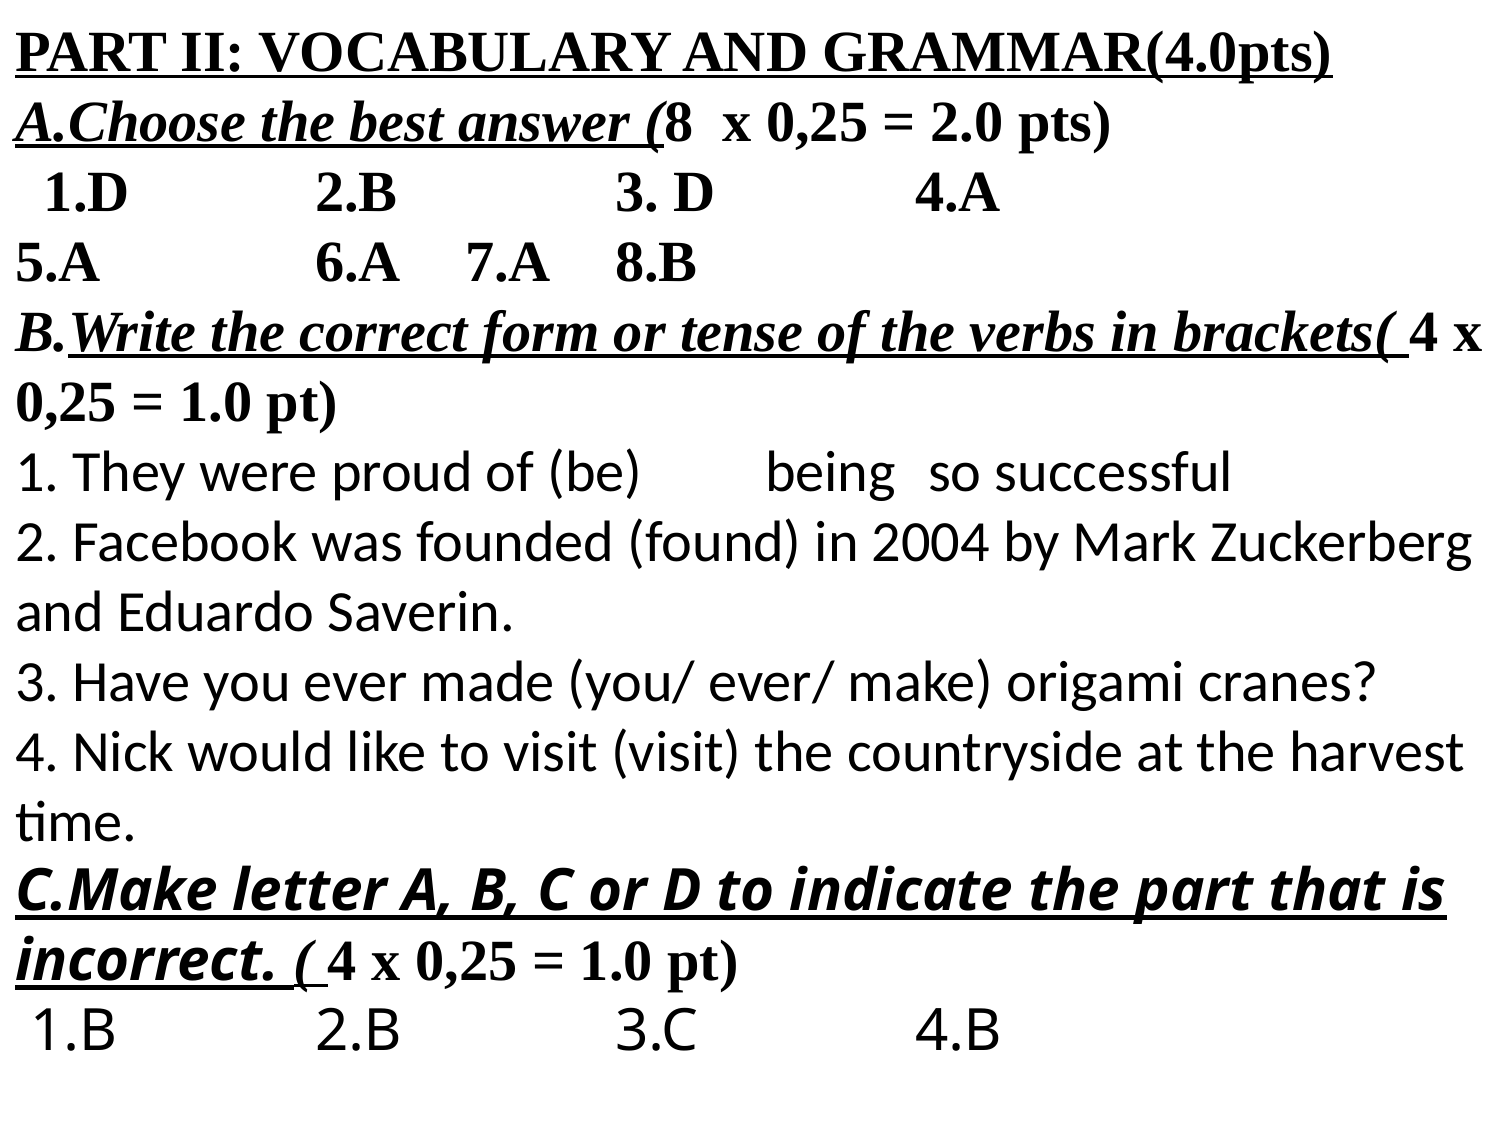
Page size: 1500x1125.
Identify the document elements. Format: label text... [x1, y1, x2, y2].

text_box PART II: VOCABULARY AND GRAMMAR(4.0pts) A.Choose the best answer (8 x 0,25 = 2.0 pts) 1.D 2.B 3. D 4.A 5.A 6.A 7.A 8.B B.Write the correct form or tense of the verbs in brackets( 4 x 0,25 = 1.0 pt) 1. They were proud of (be) being so successful 2. Facebook was founded (found) in 2004 by Mark Zuckerberg and Eduardo Saverin. 3. Have you ever made (you/ ever/ make) origami cranes? 4. Nick would like to visit (visit) the countryside at the harvest time. C.Make letter A, B, C or D to indicate the part that is incorrect. ( 4 x 0,25 = 1.0 pt) 1.B 2.B 3.C 4.B [0, 5, 1500, 1070]
